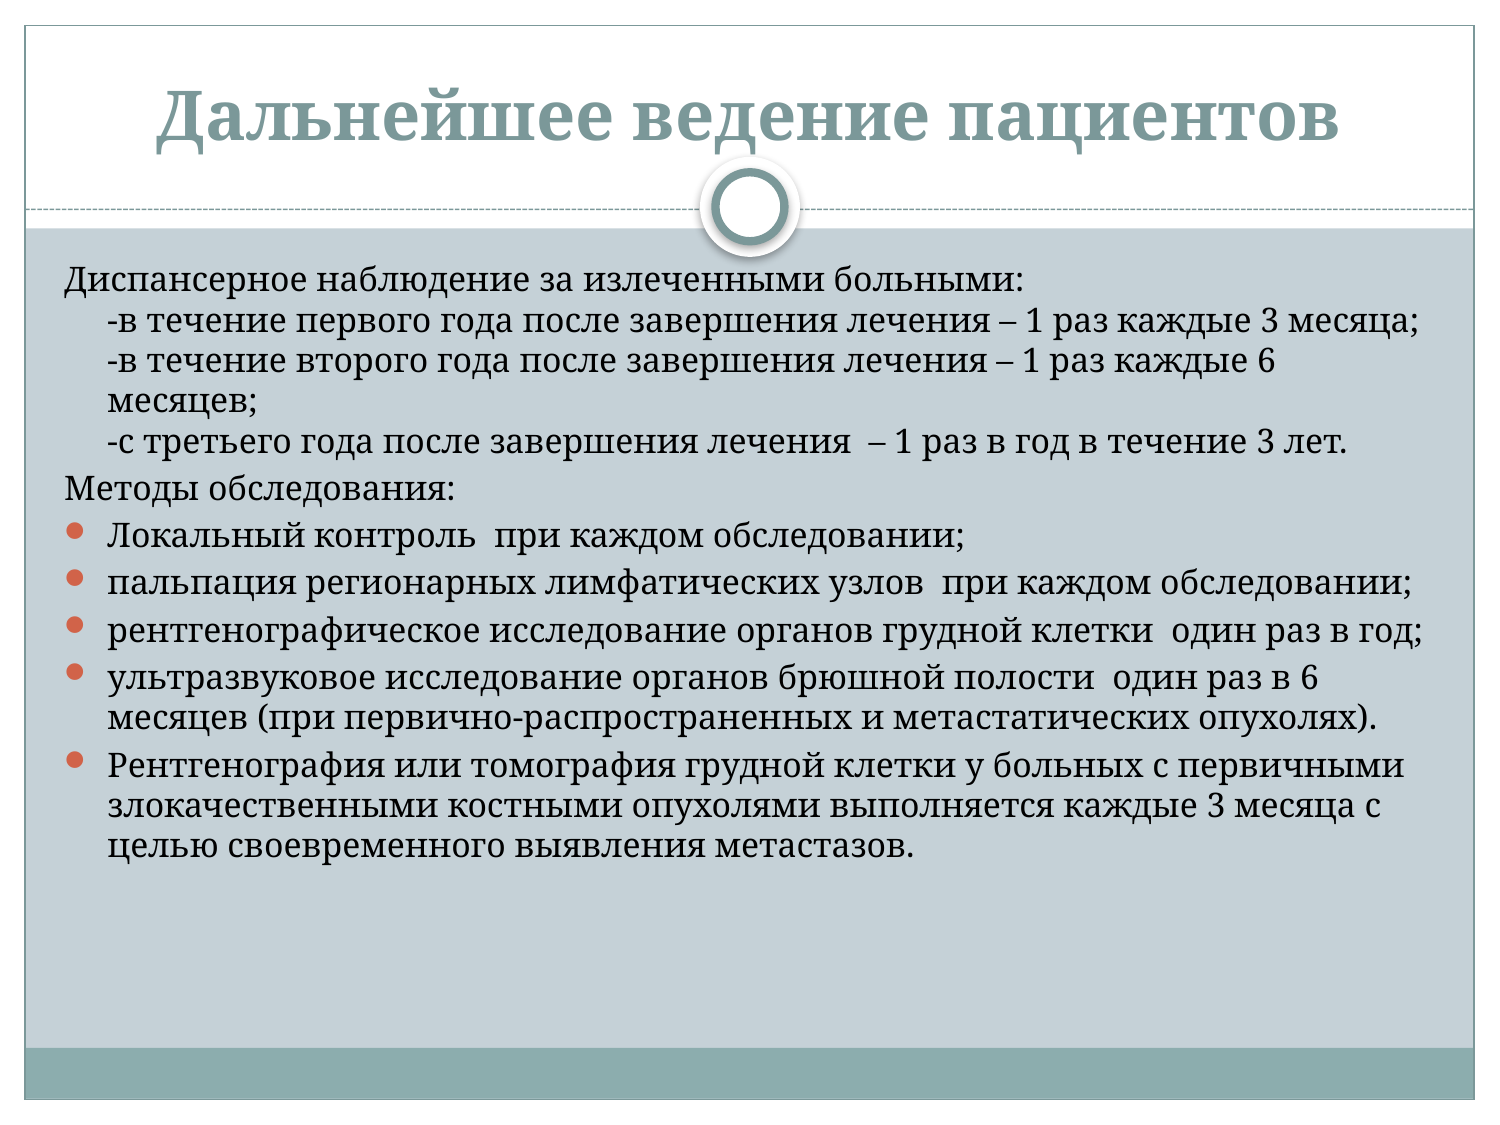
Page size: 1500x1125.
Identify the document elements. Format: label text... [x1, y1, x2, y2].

title Дальнейшее ведение пациентов [49, 37, 1450, 162]
list Диспансерное наблюдение за излеченными больными: -в течение первого года после завершения лечения – 1 раз каждые 3 месяца; -в течение второго года после завершения лечения – 1 раз каждые 6 месяцев; -с третьего года после завершения лечения – 1 раз в год в течение 3 лет. Методы обследования: Локальный контроль при каждом обследовании; пальпация регионарных лимфатических узлов при каждом обследовании; рентгенографическое исследование органов грудной клетки один раз в год; ультразвуковое исследование органов брюшной полости один раз в 6 месяцев (при первично-распространенных и метастатических опухолях). Рентгенография или томография грудной клетки у больных с первичными злокачественными костными опухолями выполняется каждые 3 месяца с целью своевременного выявления метастазов. [49, 250, 1445, 1001]
